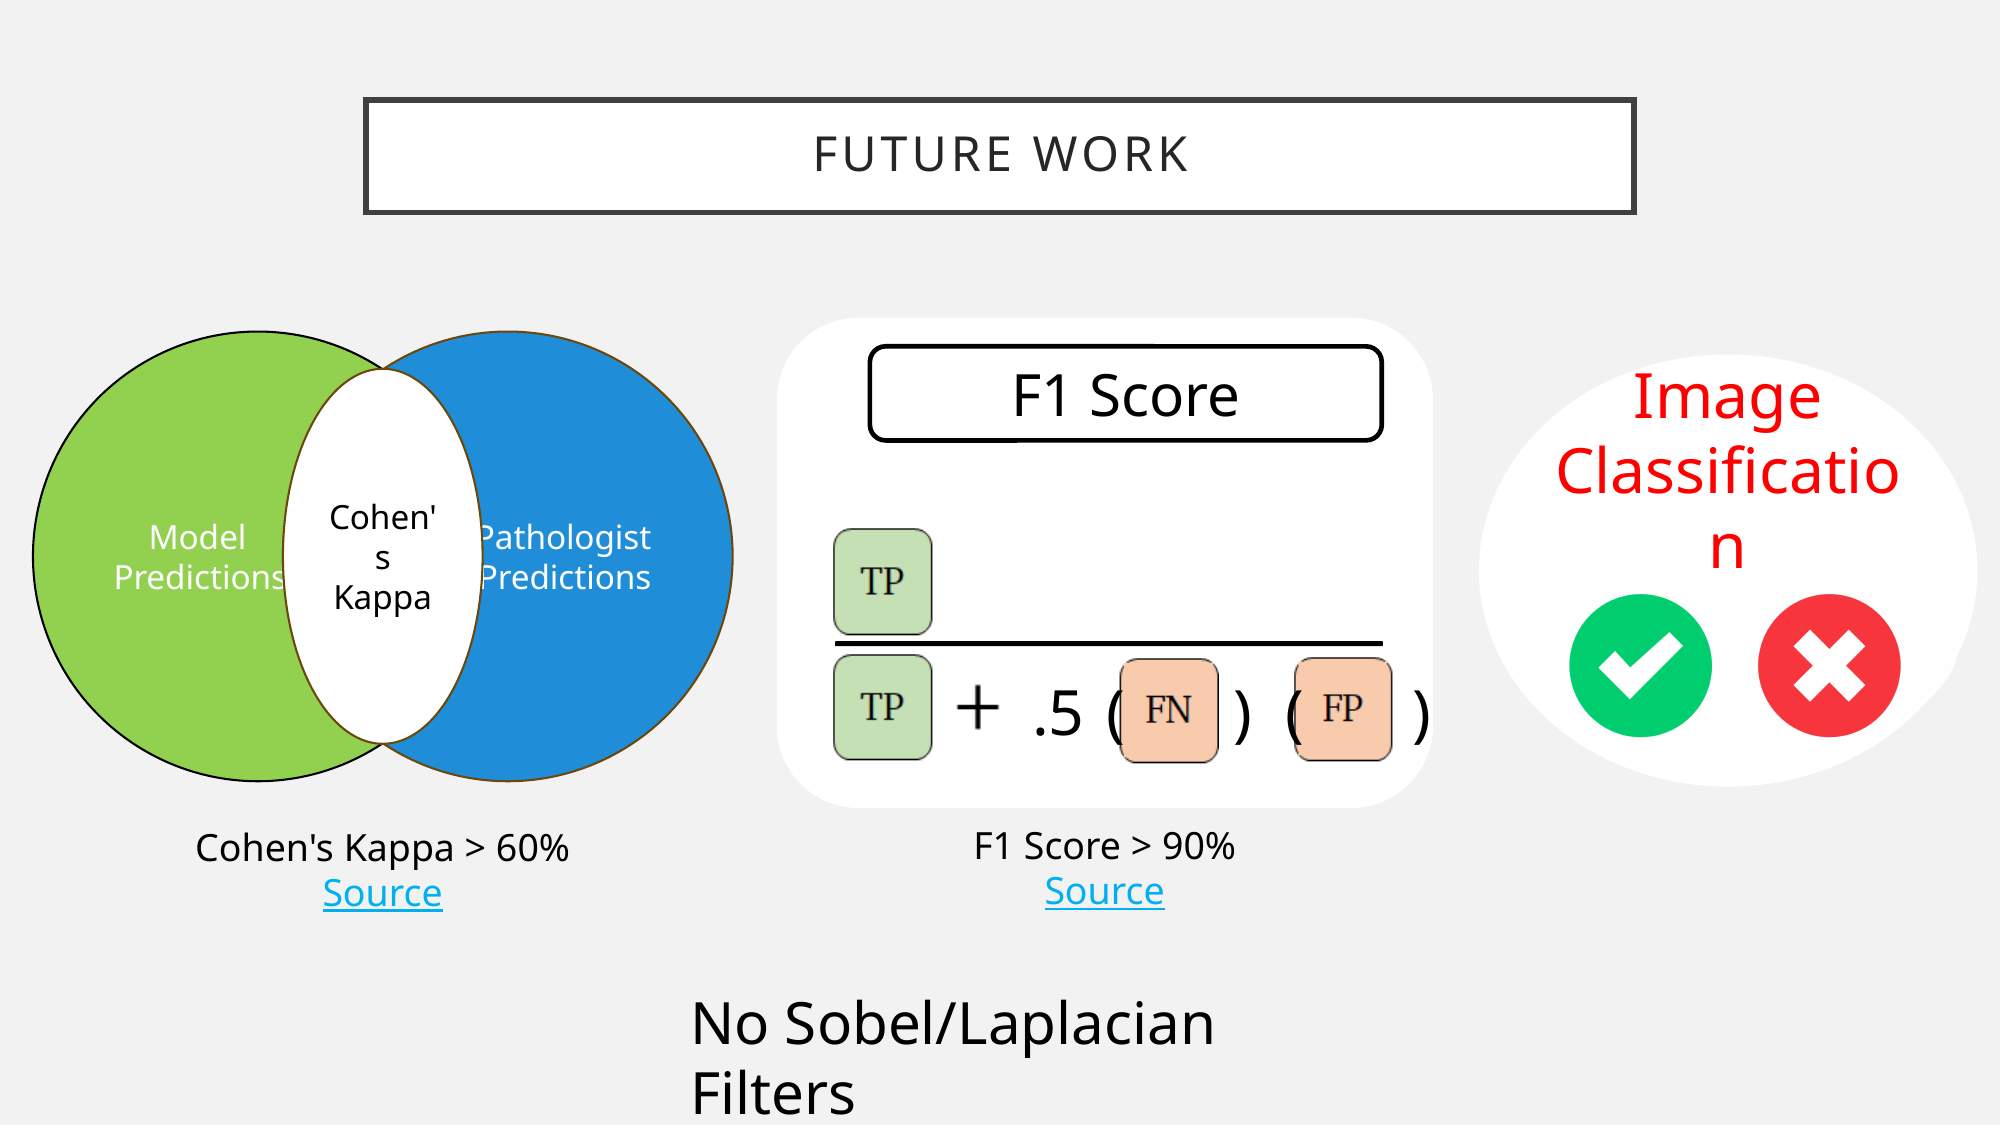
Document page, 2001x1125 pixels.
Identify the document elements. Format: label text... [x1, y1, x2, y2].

text_box Model Predictions [31, 330, 383, 783]
text_box Cohen's Kappa [281, 367, 484, 745]
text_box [776, 317, 1484, 809]
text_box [1484, 350, 2000, 787]
text_box Cohen's Kappa > 60% Source [13, 816, 753, 927]
text_box Pathologist Predictions [383, 330, 734, 783]
text_box F1 Score > 90% Source [735, 814, 1475, 926]
text_box No Sobel/Laplacian Filters [675, 979, 1325, 1125]
title Future work [363, 97, 1637, 215]
